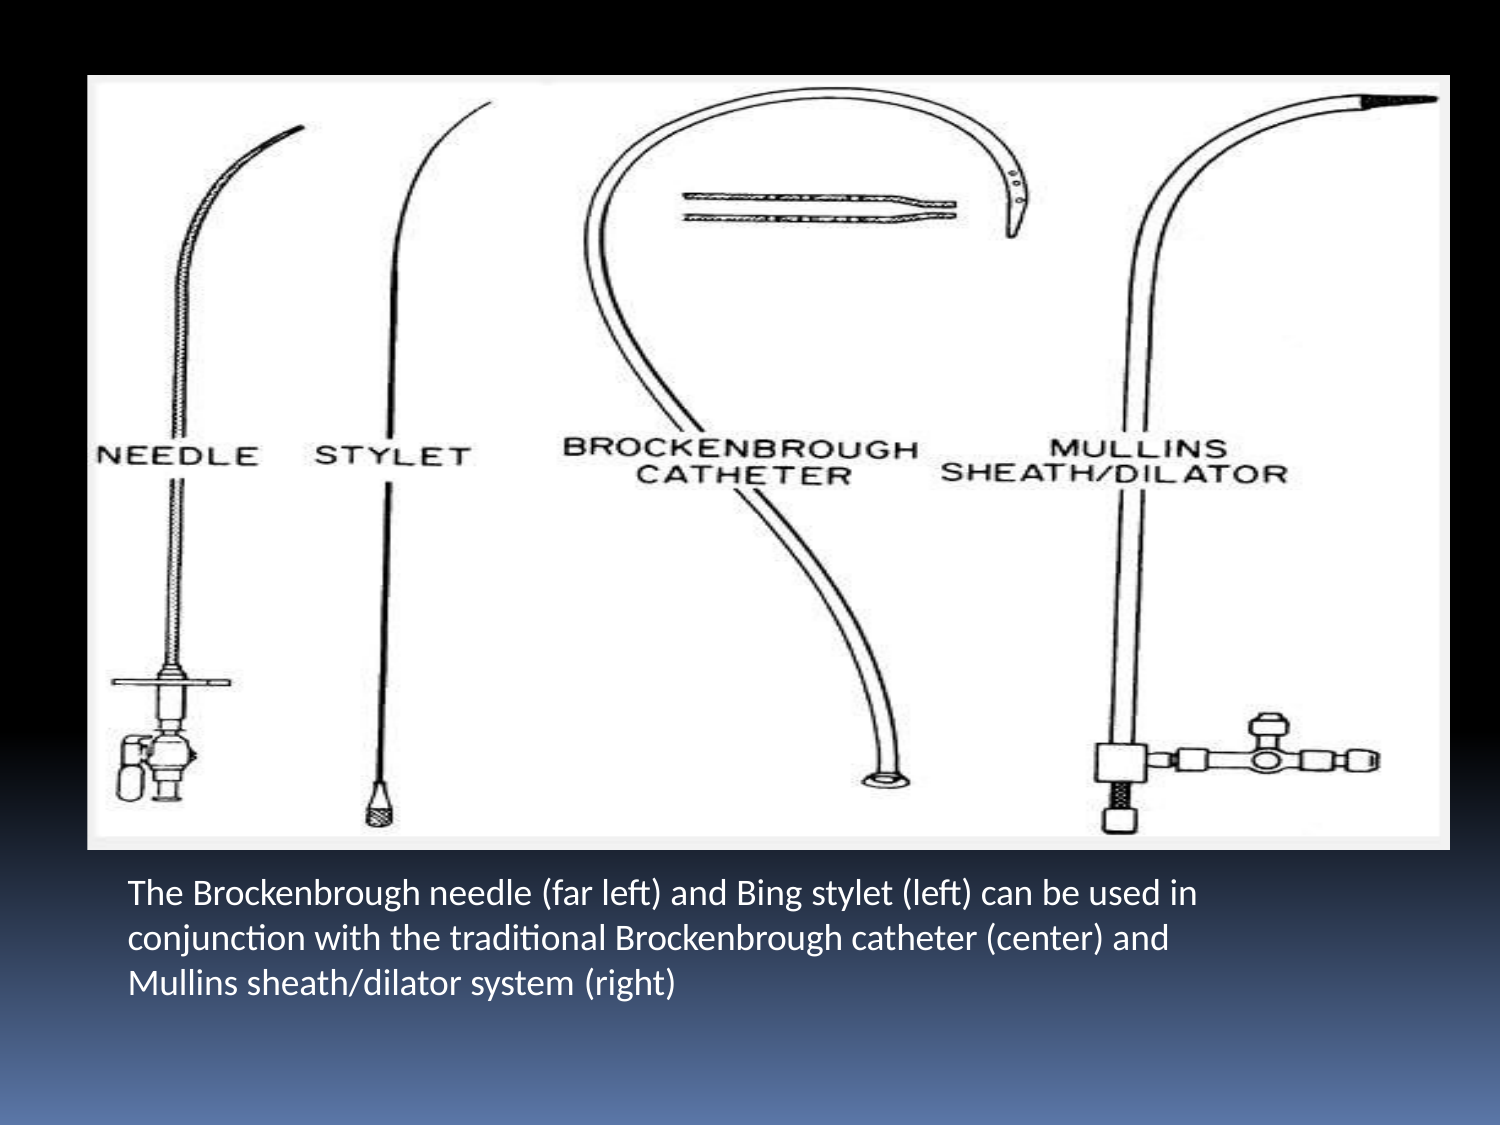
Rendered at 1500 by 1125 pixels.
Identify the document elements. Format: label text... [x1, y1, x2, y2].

text_box [87, 75, 1450, 850]
text_box The Brockenbrough needle (far left) and Bing stylet (left) can be used in conjunction with the traditional Brockenbrough catheter (center) and Mullins sheath/dilator system (right) [125, 865, 1216, 1003]
